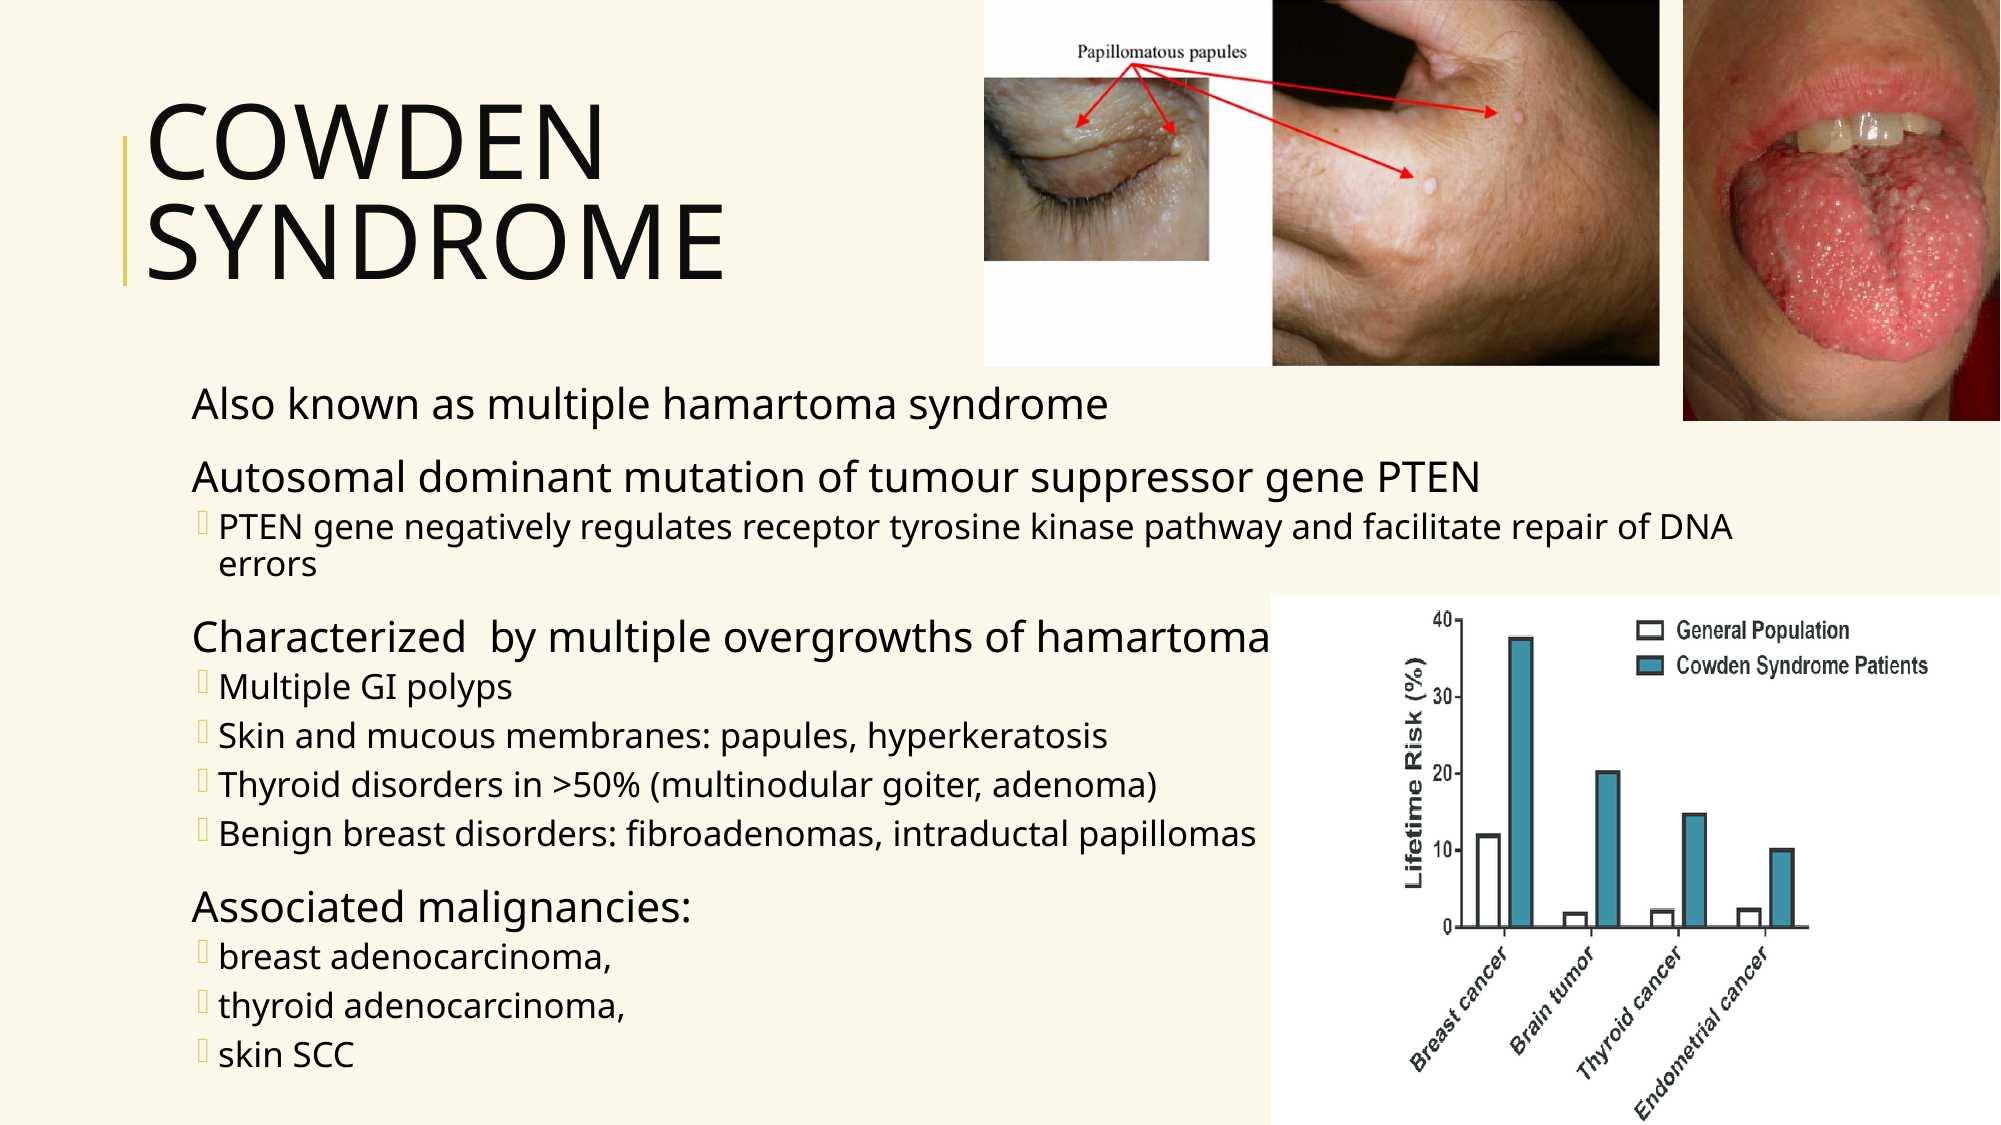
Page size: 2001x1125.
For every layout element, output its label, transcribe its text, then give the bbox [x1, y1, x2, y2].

picture [1271, 595, 2000, 1125]
list Also known as multiple hamartoma syndrome Autosomal dominant mutation of tumour suppressor gene PTEN PTEN gene negatively regulates receptor tyrosine kinase pathway and facilitate repair of DNA errors Characterized by multiple overgrowths of hamartomas Multiple GI polyps Skin and mucous membranes: papules, hyperkeratosis Thyroid disorders in >50% (multinodular goiter, adenoma) Benign breast disorders: fibroadenomas, intraductal papillomas Associated malignancies: breast adenocarcinoma, thyroid adenocarcinoma, skin SCC [170, 375, 1763, 1083]
picture [983, 0, 1660, 367]
picture [1683, 0, 2000, 421]
title Cowden syndrome [130, 42, 819, 358]
